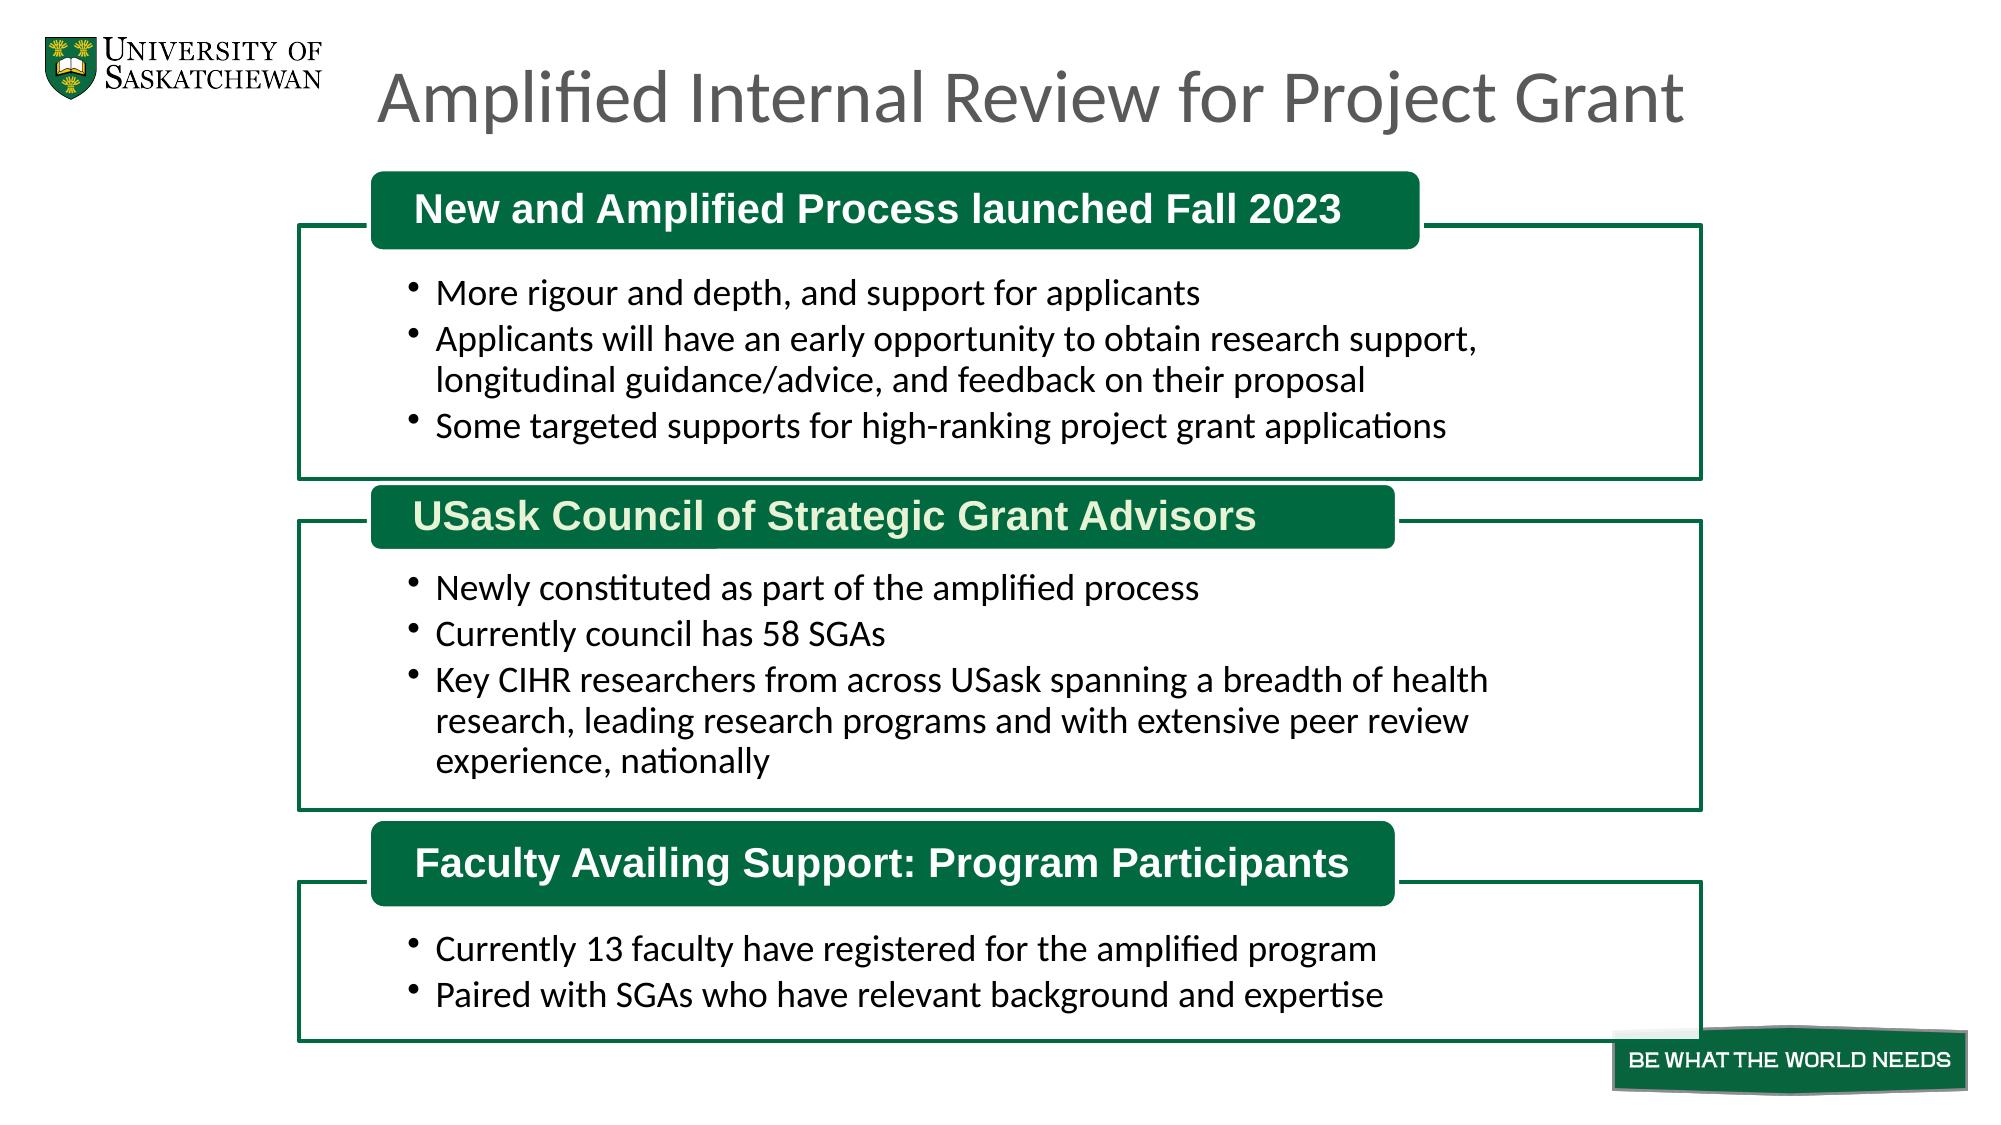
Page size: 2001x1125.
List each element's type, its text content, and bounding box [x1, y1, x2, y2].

picture [1612, 1025, 1968, 1096]
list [298, 161, 1702, 1042]
title Amplified Internal Review for Project Grant [41, 40, 2000, 141]
